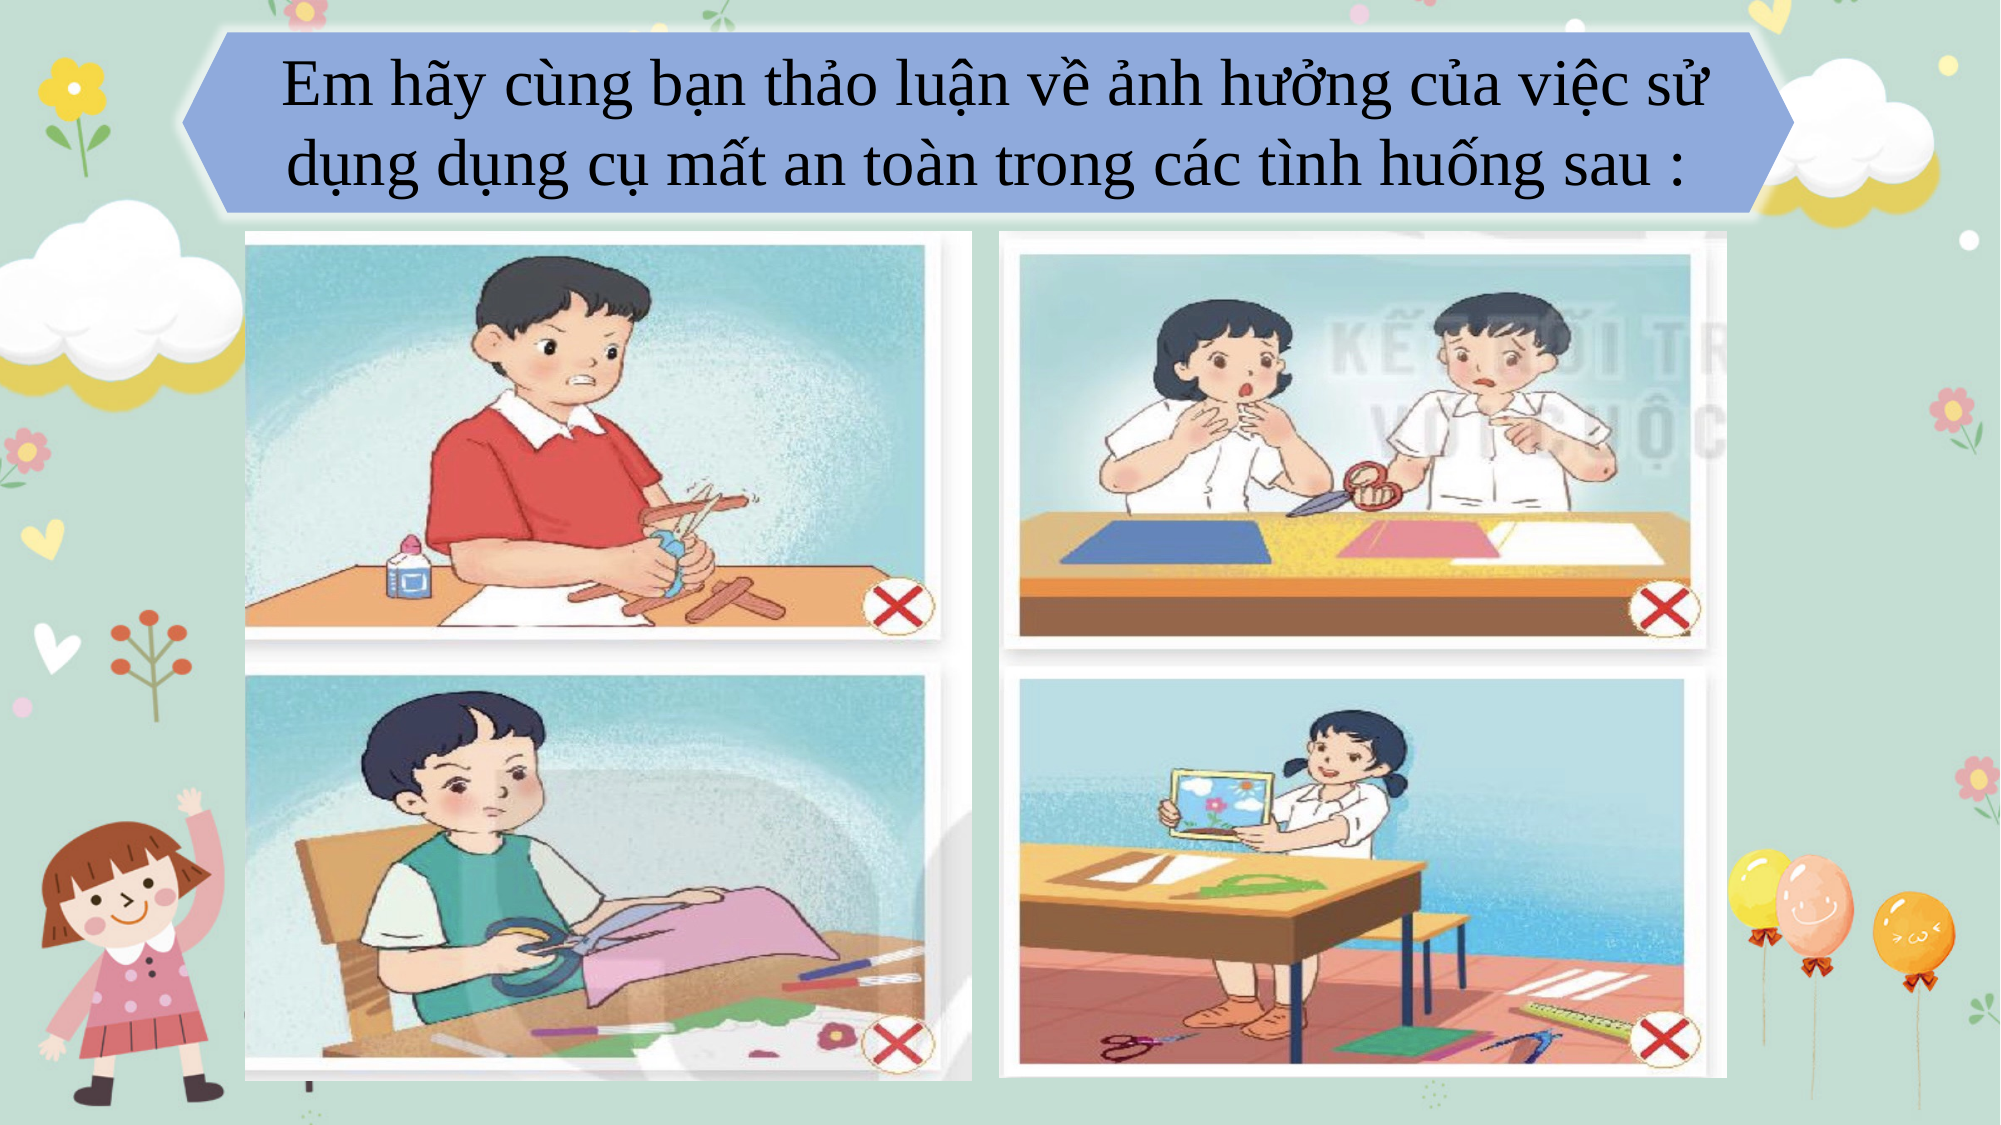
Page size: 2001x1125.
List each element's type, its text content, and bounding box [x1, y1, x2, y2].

text_box [1790, 111, 1796, 134]
text_box [181, 78, 203, 167]
picture [0, 0, 2001, 1125]
text_box [223, 207, 1754, 214]
text_box Em hãy cùng bạn thảo luận về ảnh hưởng của việc sử dụng dụng cụ mất an toàn trong các tình huống sau : [203, 31, 1790, 207]
